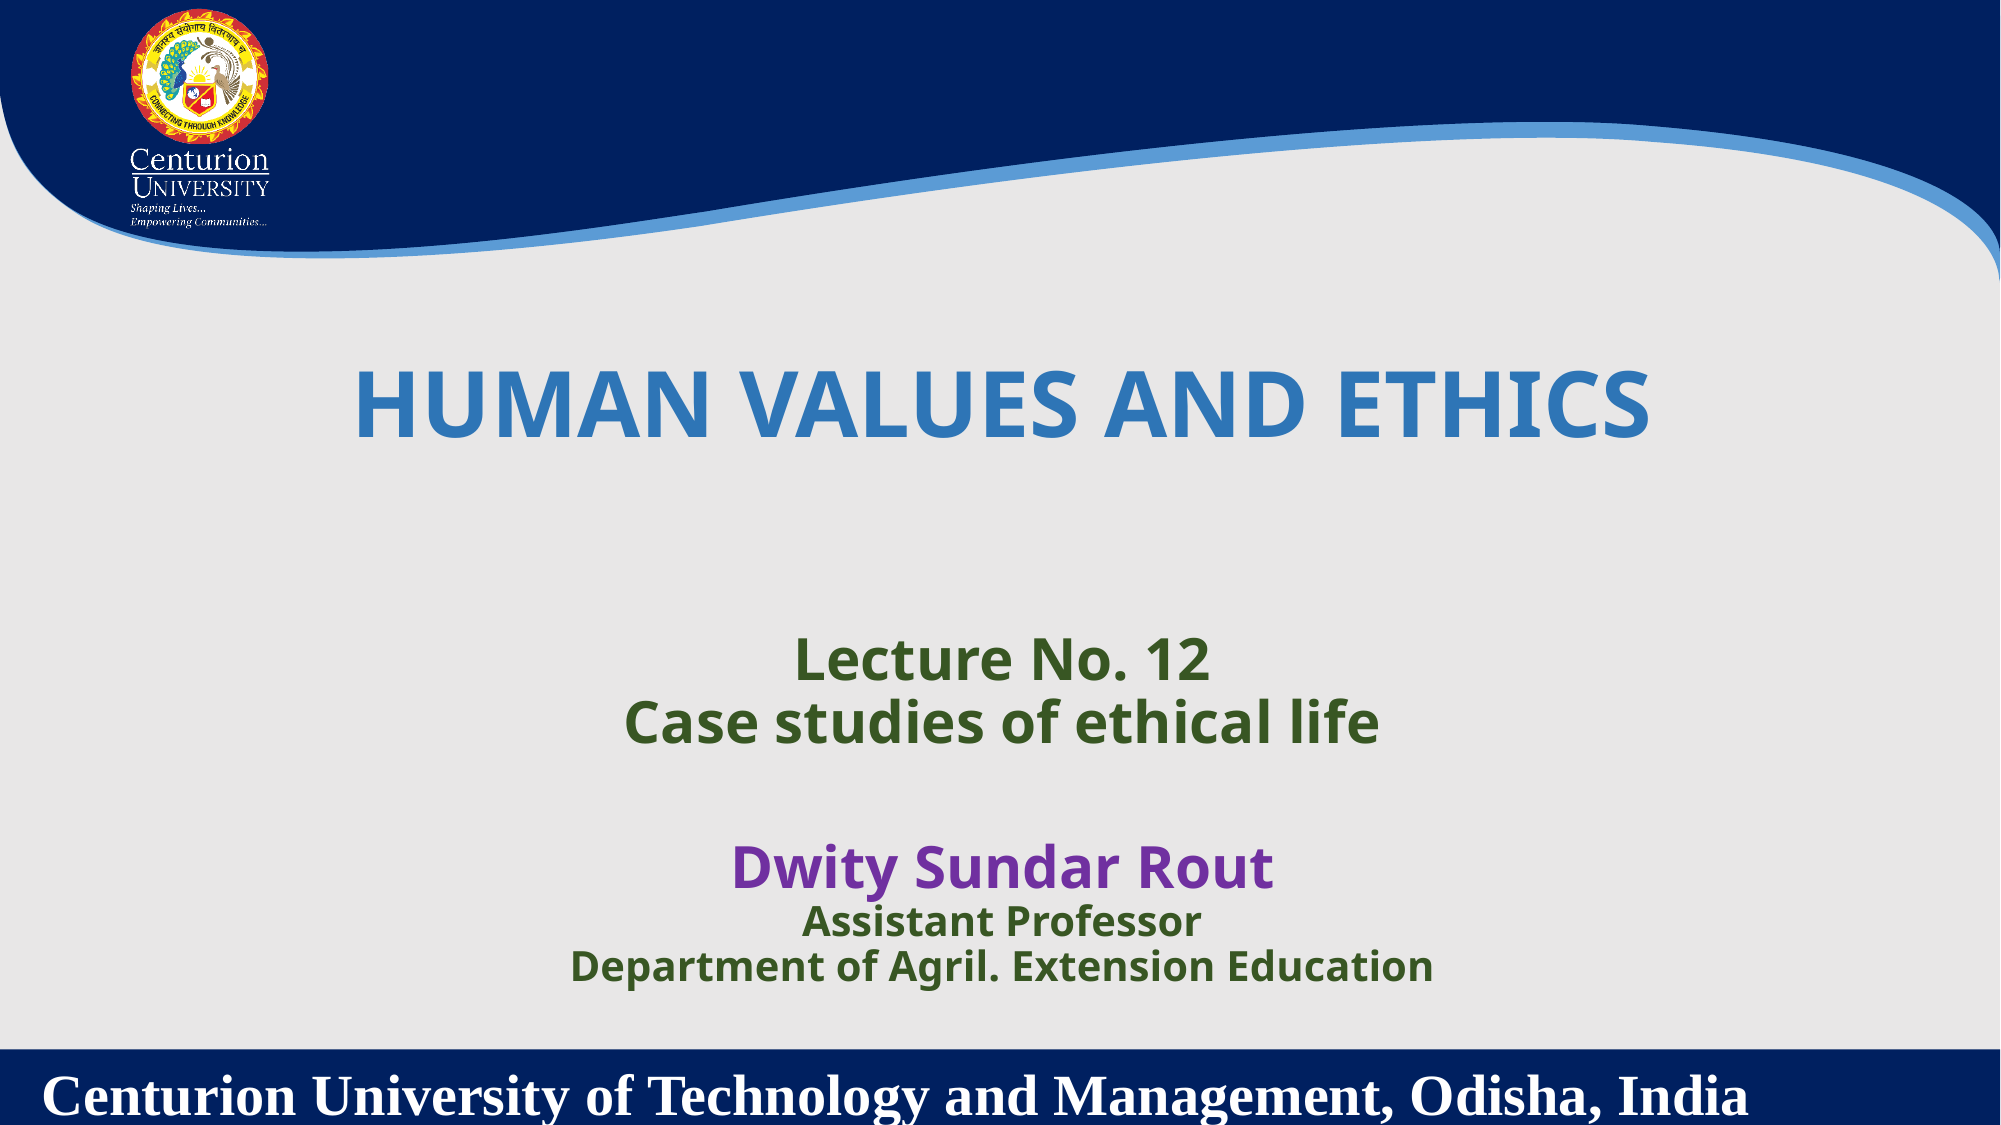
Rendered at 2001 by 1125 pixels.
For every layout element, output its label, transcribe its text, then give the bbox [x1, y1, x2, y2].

text_box Lecture No. 12 Case studies of ethical life [298, 623, 1707, 760]
text_box HUMAN VALUES AND ETHICS [298, 351, 1707, 593]
text_box Dwity Sundar Rout Assistant Professor Department of Agril. Extension Education [298, 830, 1707, 990]
picture [126, 5, 272, 231]
